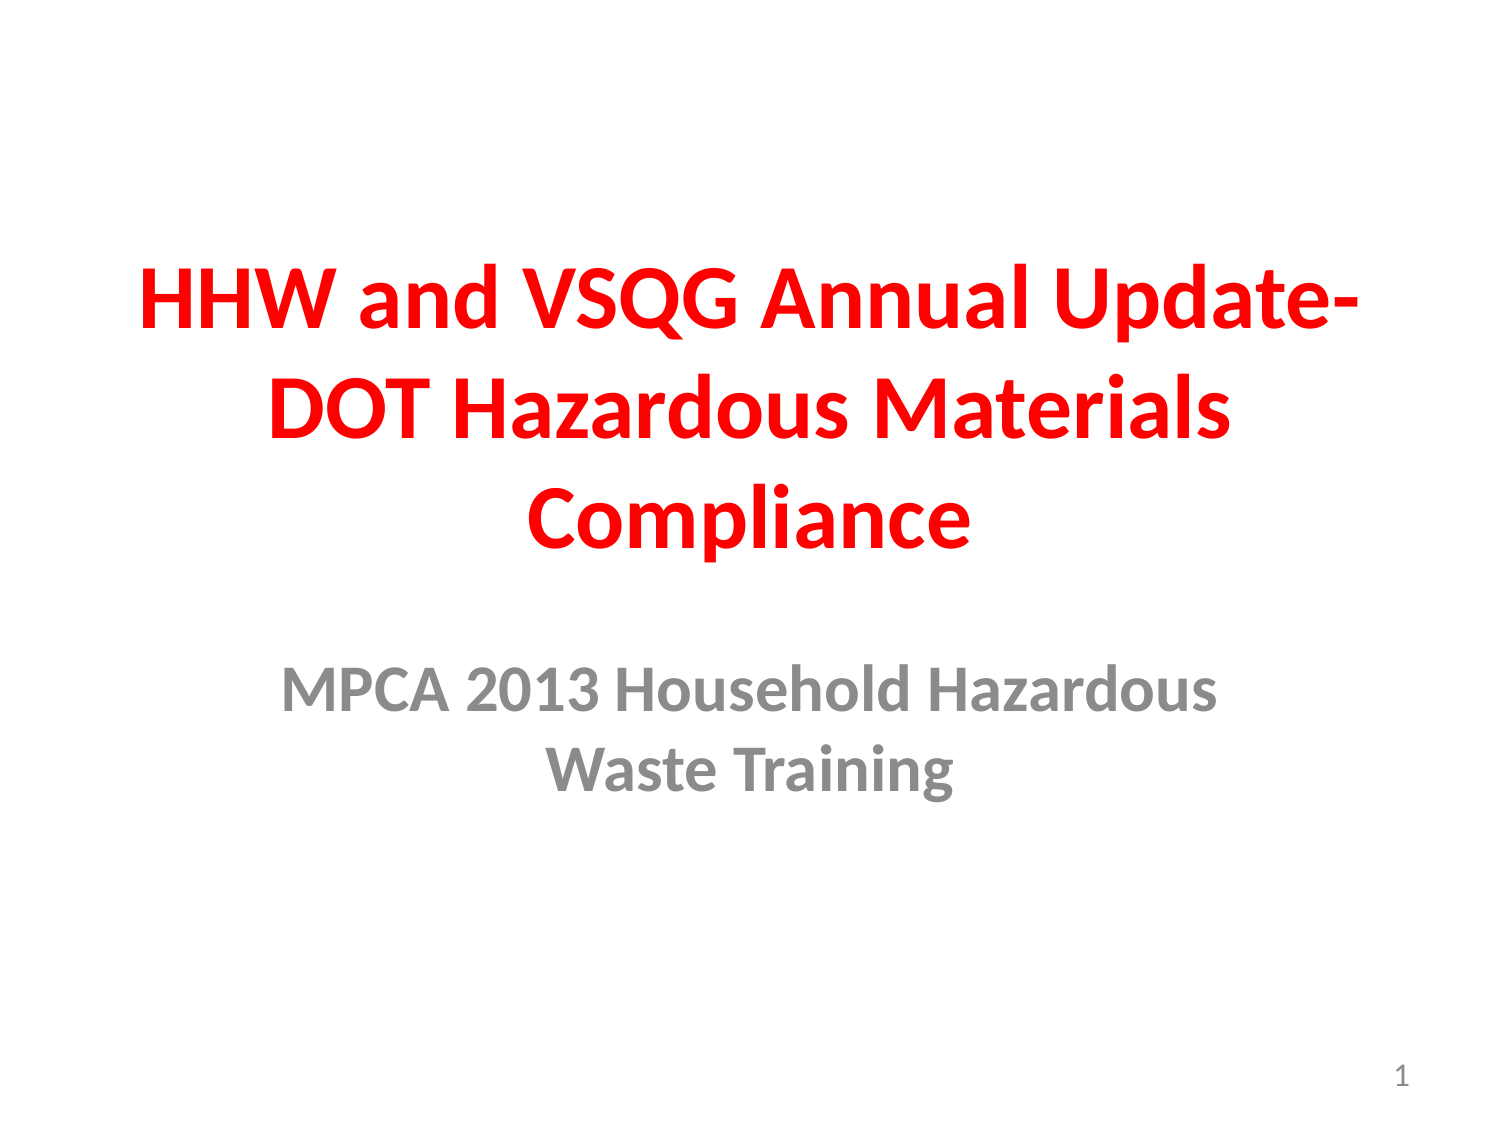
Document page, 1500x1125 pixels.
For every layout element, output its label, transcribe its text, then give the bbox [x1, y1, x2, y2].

title HHW and VSQG Annual Update- DOT Hazardous Materials Compliance [112, 212, 1388, 591]
subtitle MPCA 2013 Household Hazardous Waste Training [224, 637, 1276, 926]
slide_number 1 [1074, 1042, 1425, 1103]
